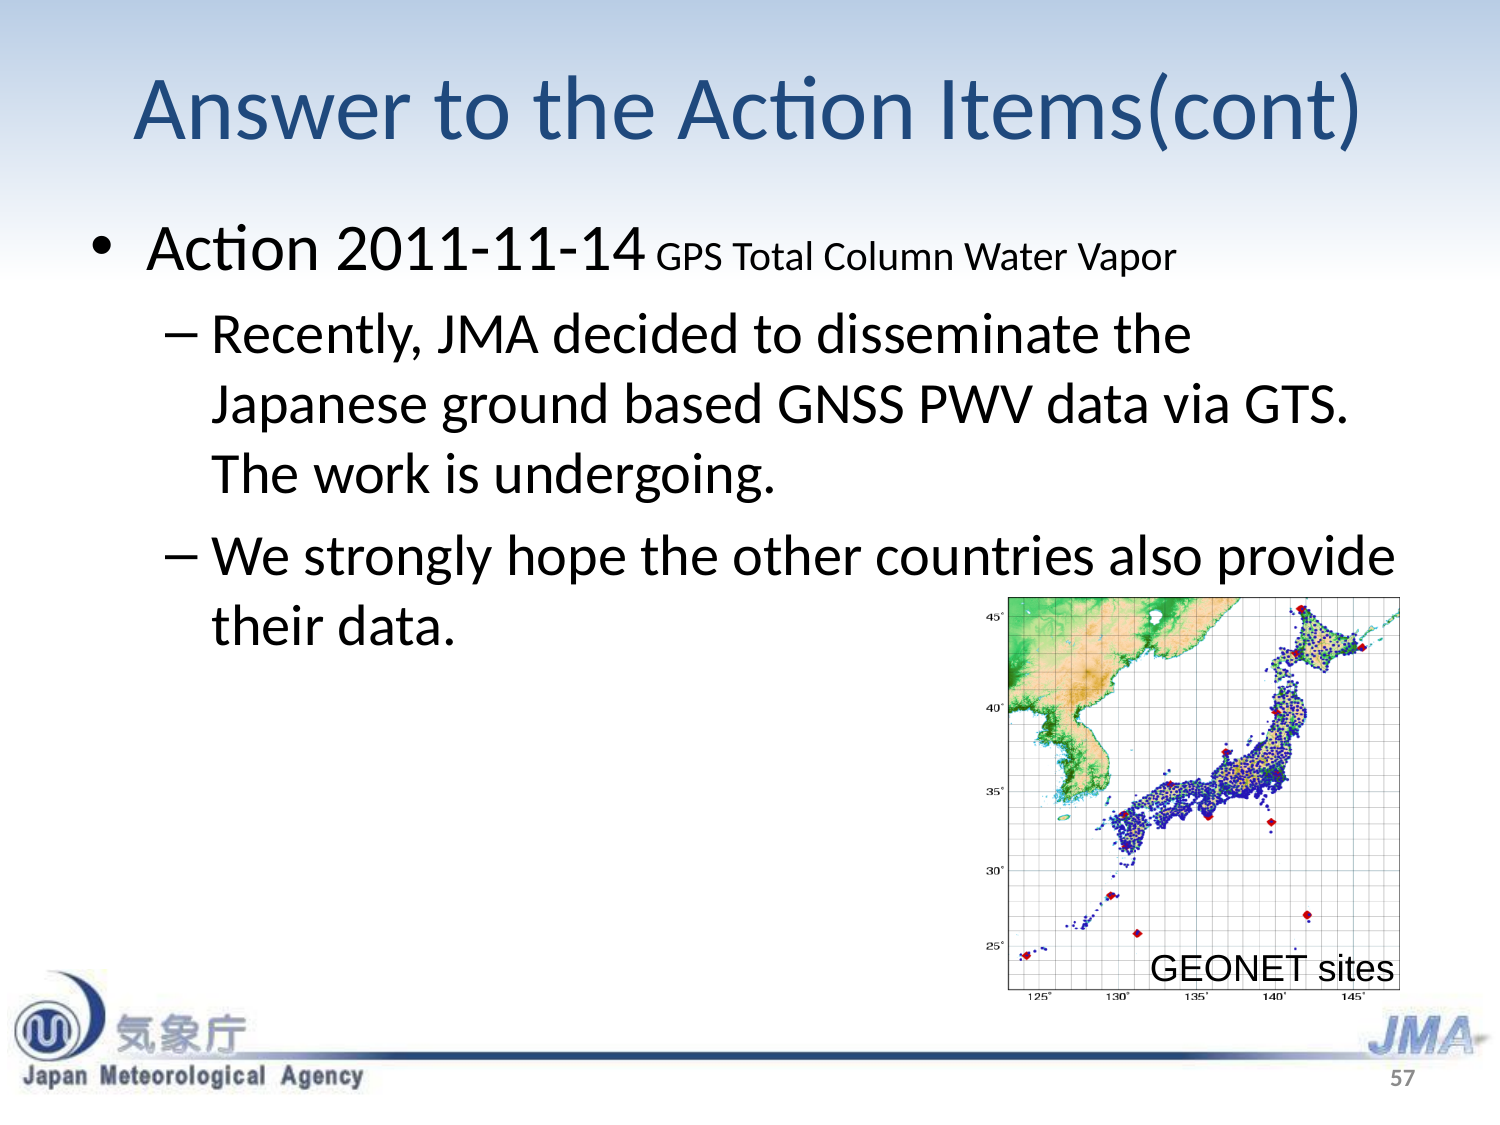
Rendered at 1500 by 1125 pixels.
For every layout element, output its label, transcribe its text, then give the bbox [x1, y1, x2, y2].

picture [985, 597, 1400, 1000]
slide_number 57 [1116, 1046, 1431, 1107]
title Answer to the Action Items(cont) [74, 8, 1426, 196]
list Action 2011-11-14 GPS Total Column Water Vapor Recently, JMA decided to disseminate the Japanese ground based GNSS PWV data via GTS. The work is undergoing. We strongly hope the other countries also provide their data. [74, 196, 1426, 1006]
text_box GEONET sites [1403, 936, 1411, 997]
picture [7, 969, 1500, 1101]
